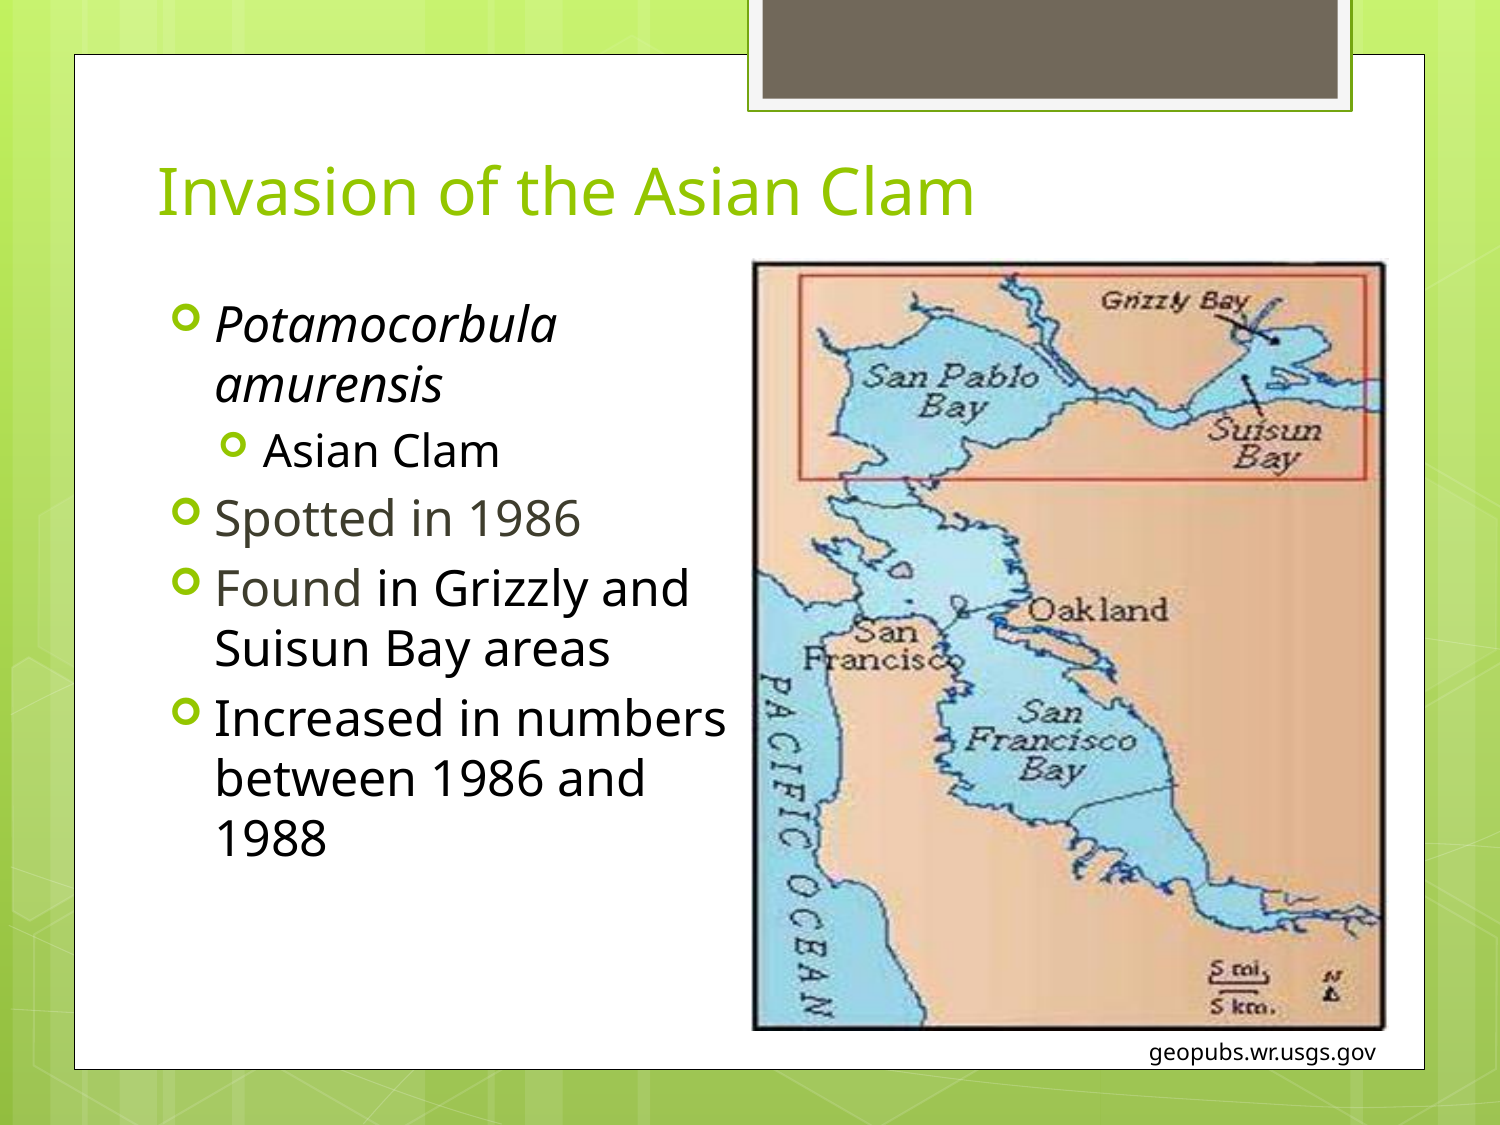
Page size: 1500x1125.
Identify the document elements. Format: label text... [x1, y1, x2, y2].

text_box geopubs.wr.usgs.gov [1134, 1030, 1432, 1073]
title Invasion of the Asian Clam [142, 141, 1432, 236]
picture [751, 258, 1389, 1031]
list Potamocorbula amurensis Asian Clam Spotted in 1986 Found in Grizzly and Suisun Bay areas Increased in numbers between 1986 and 1988 [96, 285, 745, 1005]
